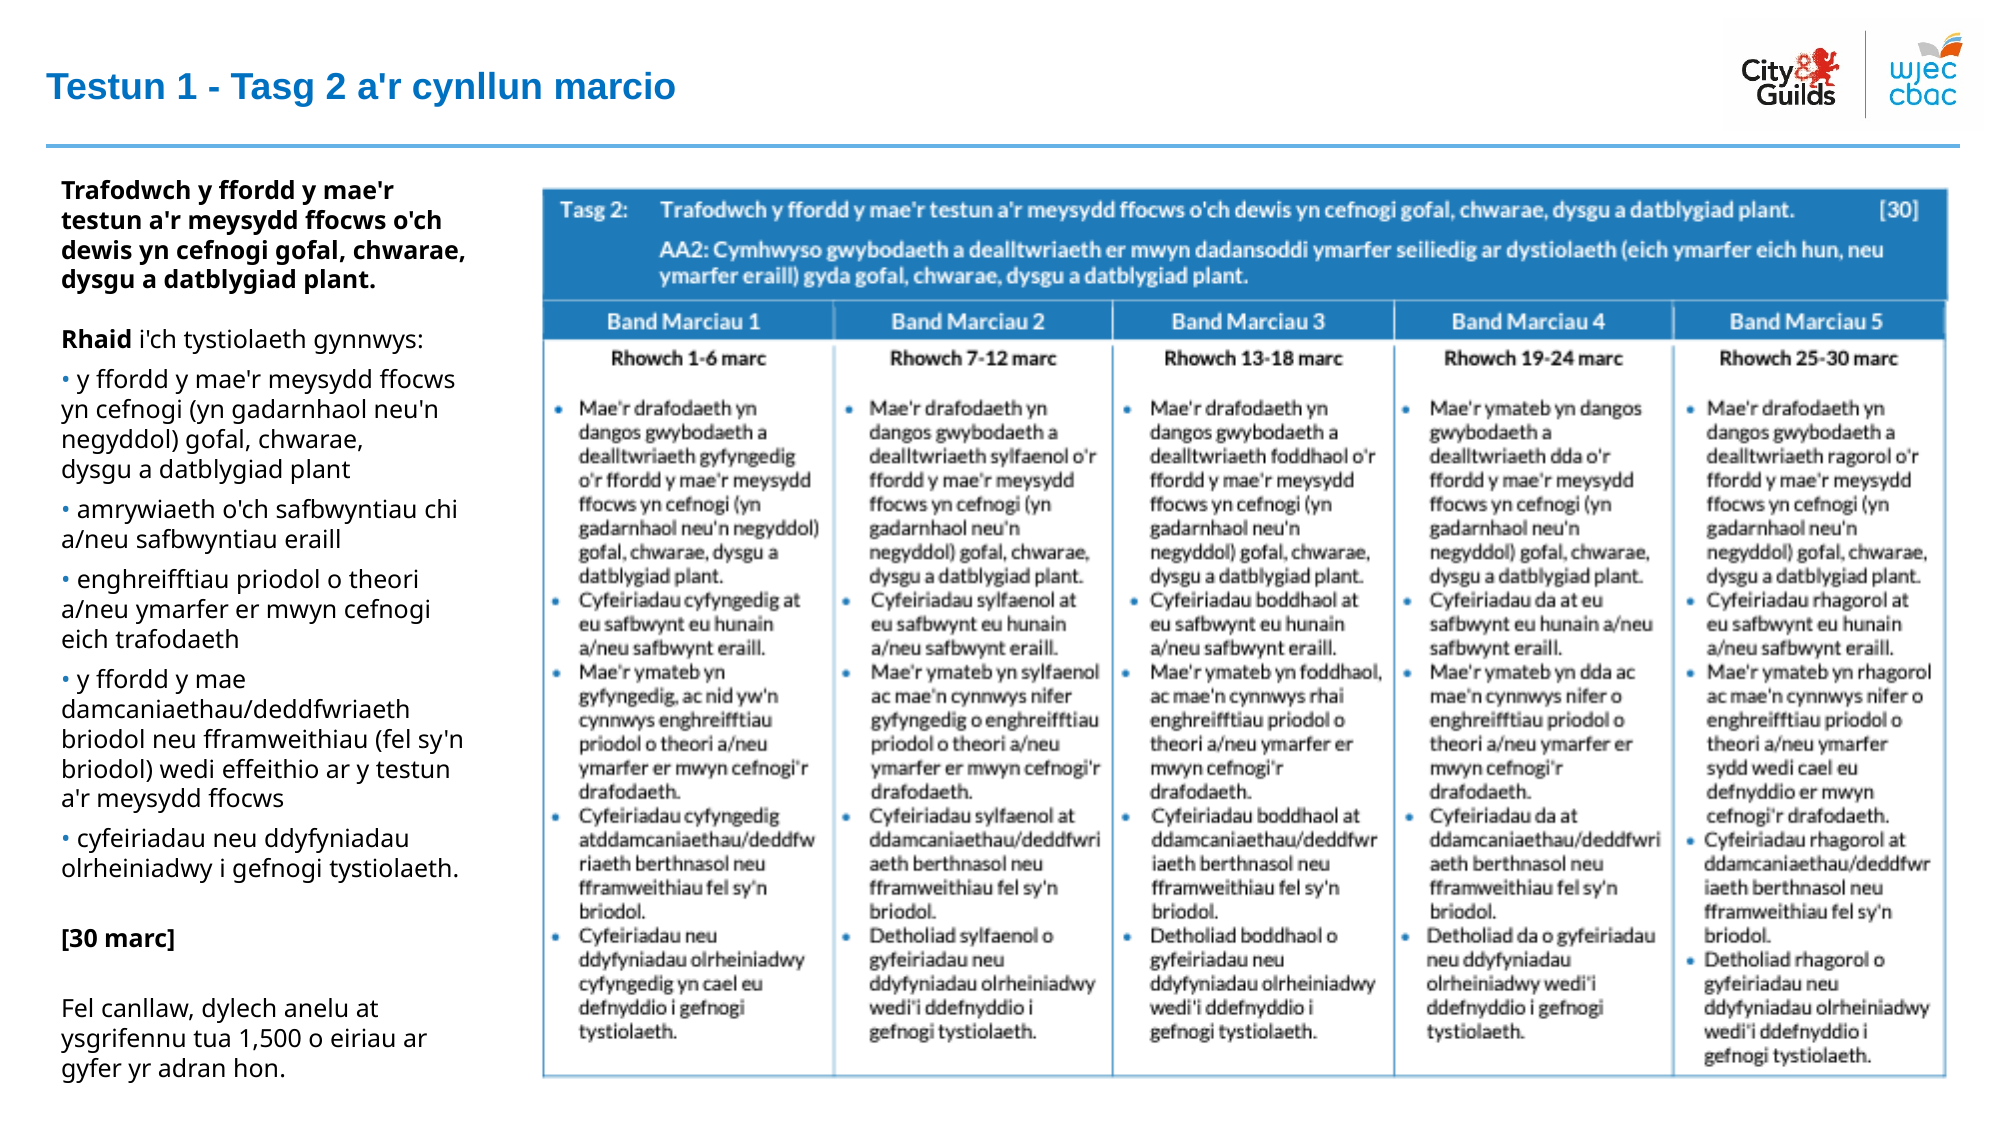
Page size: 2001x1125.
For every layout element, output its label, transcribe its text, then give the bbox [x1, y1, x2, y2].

text_box Trafodwch y ffordd y mae'r testun a'r meysydd ffocws o'ch dewis yn cefnogi gofal, chwarae, dysgu a datblygiad plant. Rhaid i'ch tystiolaeth gynnwys: • y ffordd y mae'r meysydd ffocws yn cefnogi (yn gadarnhaol neu'n negyddol) gofal, chwarae, dysgu a datblygiad plant • amrywiaeth o'ch safbwyntiau chi a/neu safbwyntiau eraill • enghreifftiau priodol o theori a/neu ymarfer er mwyn cefnogi eich trafodaeth • y ffordd y mae damcaniaethau/deddfwriaeth briodol neu fframweithiau (fel sy'n briodol) wedi effeithio ar y testun a'r meysydd ffocws • cyfeiriadau neu ddyfyniadau olrheiniadwy i gefnogi tystiolaeth. [30 marc] Fel canllaw, dylech anelu at ysgrifennu tua 1,500 o eiriau ar gyfer yr adran hon. [46, 166, 487, 1090]
picture [1723, 18, 1984, 131]
title Testun 1 - Tasg 2 a'r cynllun marcio [46, 34, 1724, 108]
picture [523, 166, 1967, 1091]
